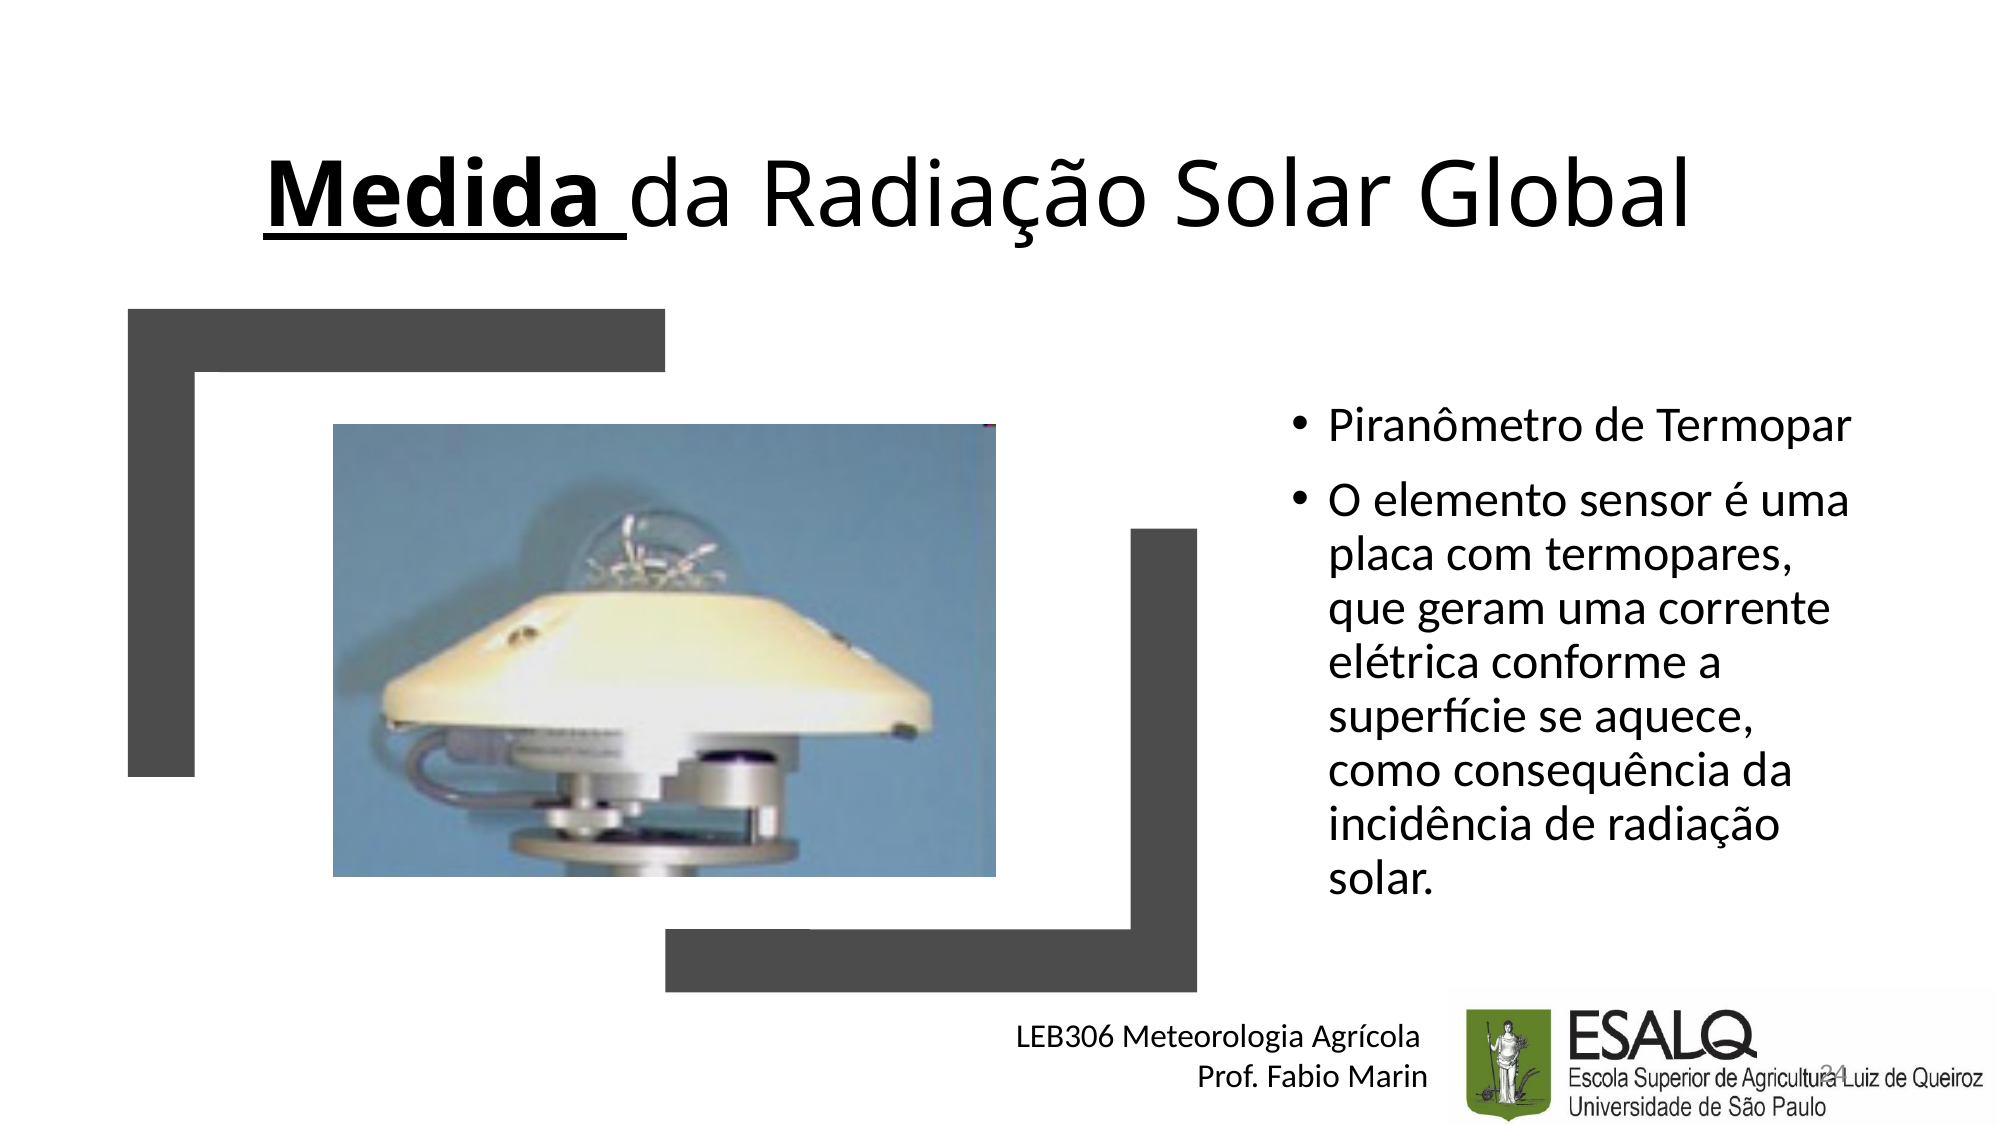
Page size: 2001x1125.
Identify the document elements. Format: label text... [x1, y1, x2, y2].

text_box [665, 528, 1198, 993]
text_box [127, 308, 666, 777]
list Piranômetro de Termopar O elemento sensor é uma placa com termopares, que geram uma corrente elétrica conforme a superfície se aquece, como consequência da incidência de radiação solar. [1276, 373, 1872, 930]
picture [333, 424, 996, 877]
slide_number 24 [1412, 1042, 1863, 1103]
picture [1448, 987, 1997, 1125]
title Medida da Radiação Solar Global [248, 84, 1872, 254]
